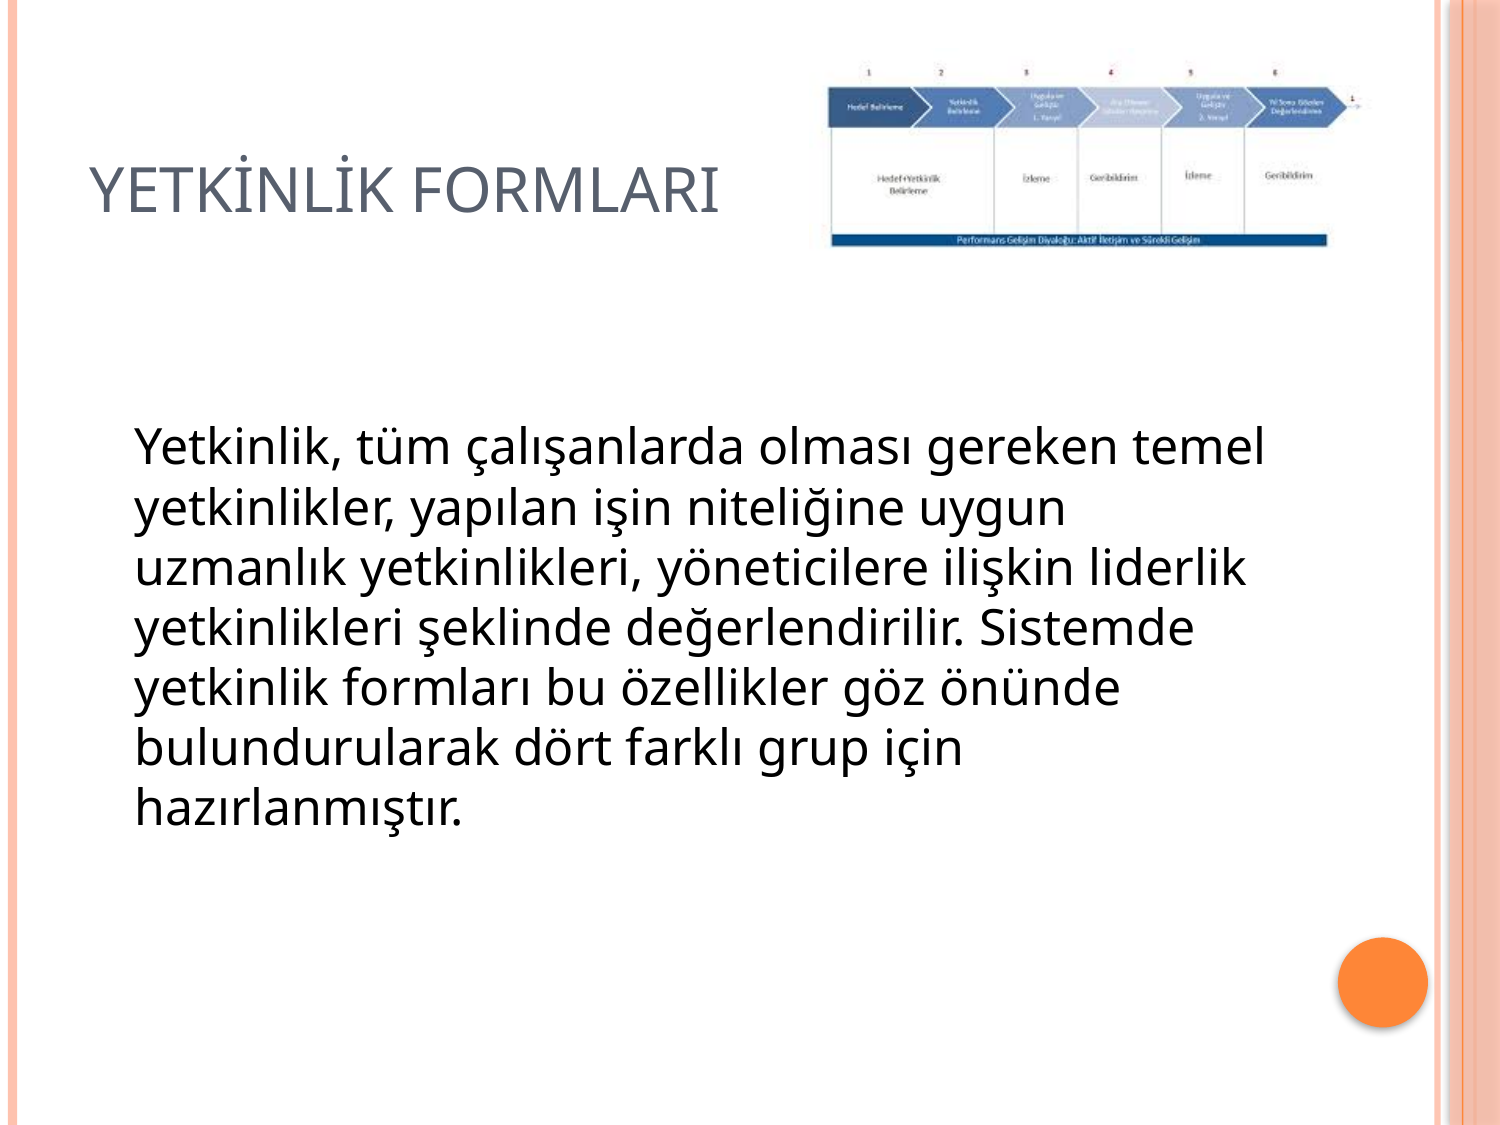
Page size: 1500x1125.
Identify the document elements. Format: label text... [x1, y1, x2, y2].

title Yetkinlik formları [75, 45, 810, 233]
picture [808, 47, 1383, 263]
list Yetkinlik, tüm çalışanlarda olması gereken temel yetkinlikler, yapılan işin niteliğine uygun uzmanlık yetkinlikleri, yöneticilere ilişkin liderlik yetkinlikleri şeklinde değerlendirilir. Sistemde yetkinlik formları bu özellikler göz önünde bulundurularak dört farklı grup için hazırlanmıştır. [75, 262, 1300, 1062]
